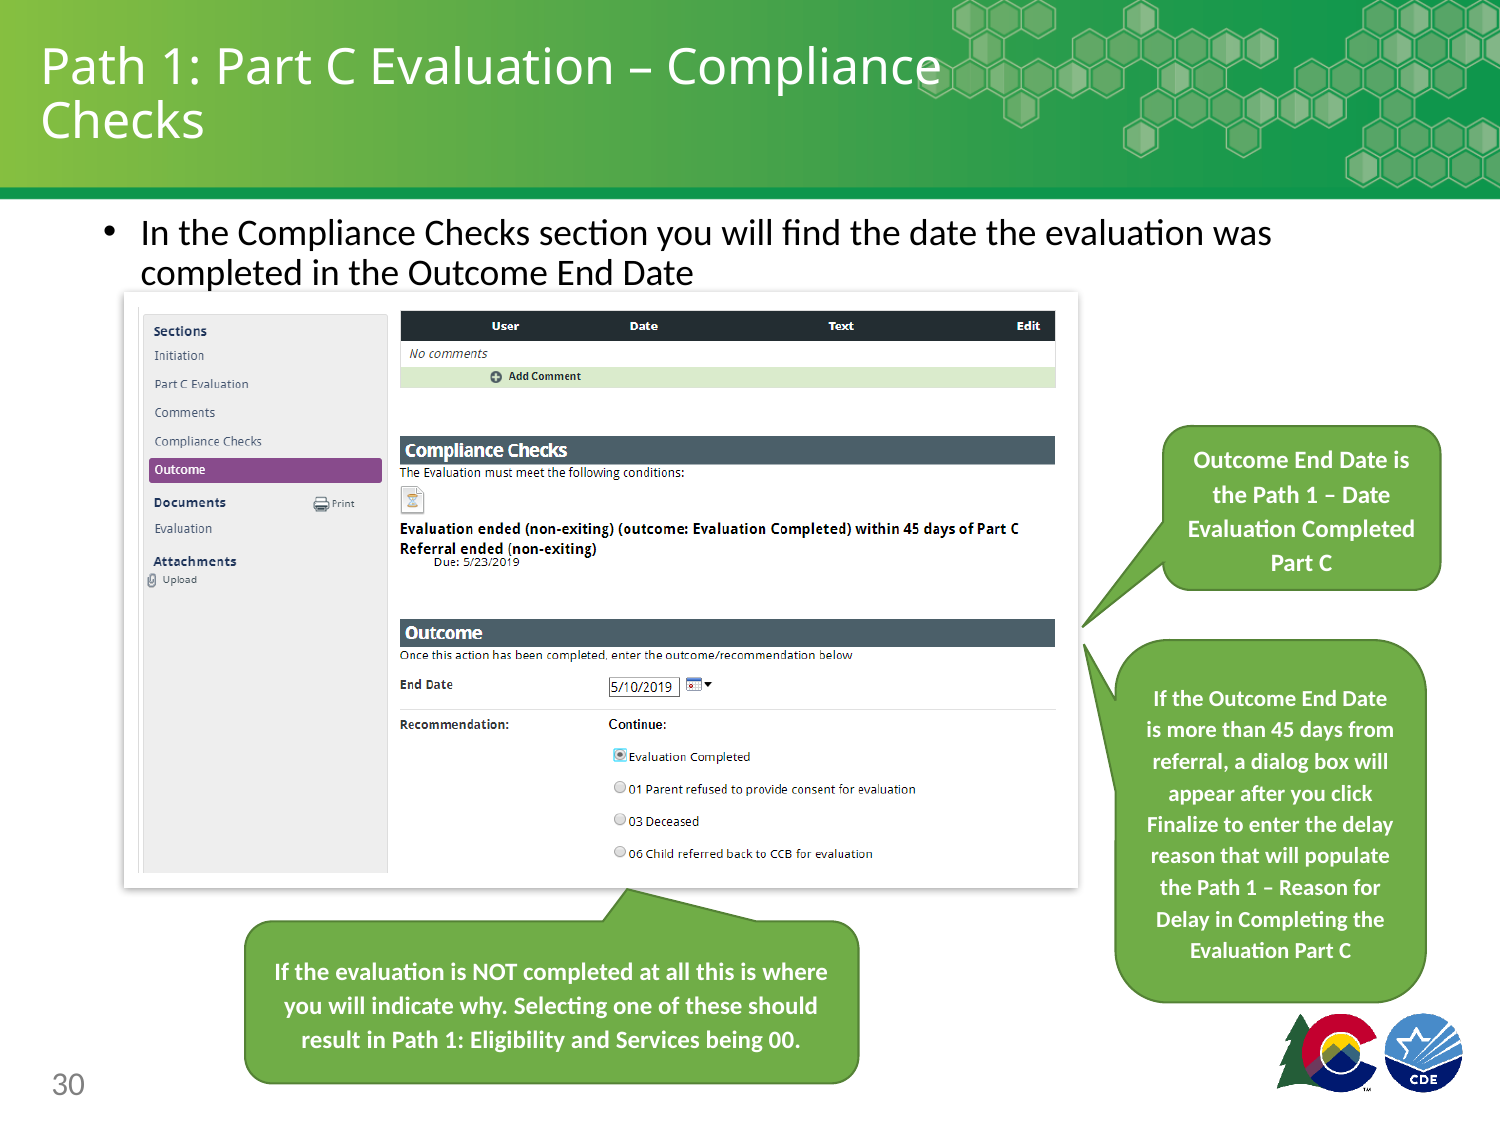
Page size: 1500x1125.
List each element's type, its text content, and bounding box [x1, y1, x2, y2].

picture [1275, 1012, 1463, 1093]
slide_number 30 [36, 1054, 375, 1115]
text_box If the Outcome End Date is more than 45 days from referral, a dialog box will appear after you click Finalize to enter the delay reason that will populate the Path 1 – Reason for Delay in Completing the Evaluation Part C [1082, 638, 1427, 1004]
picture [138, 306, 1064, 874]
picture [0, 0, 1500, 200]
title Path 1: Part C Evaluation – Compliance Checks [40, 41, 1038, 166]
text_box Outcome End Date is the Path 1 – Date Evaluation Completed Part C [1081, 424, 1442, 628]
text_box If the evaluation is NOT completed at all this is where you will indicate why. Selecting one of these should result in Path 1: Eligibility and Services being 00. [244, 888, 860, 1085]
list In the Compliance Checks section you will find the date the evaluation was completed in the Outcome End Date [103, 212, 1397, 1002]
